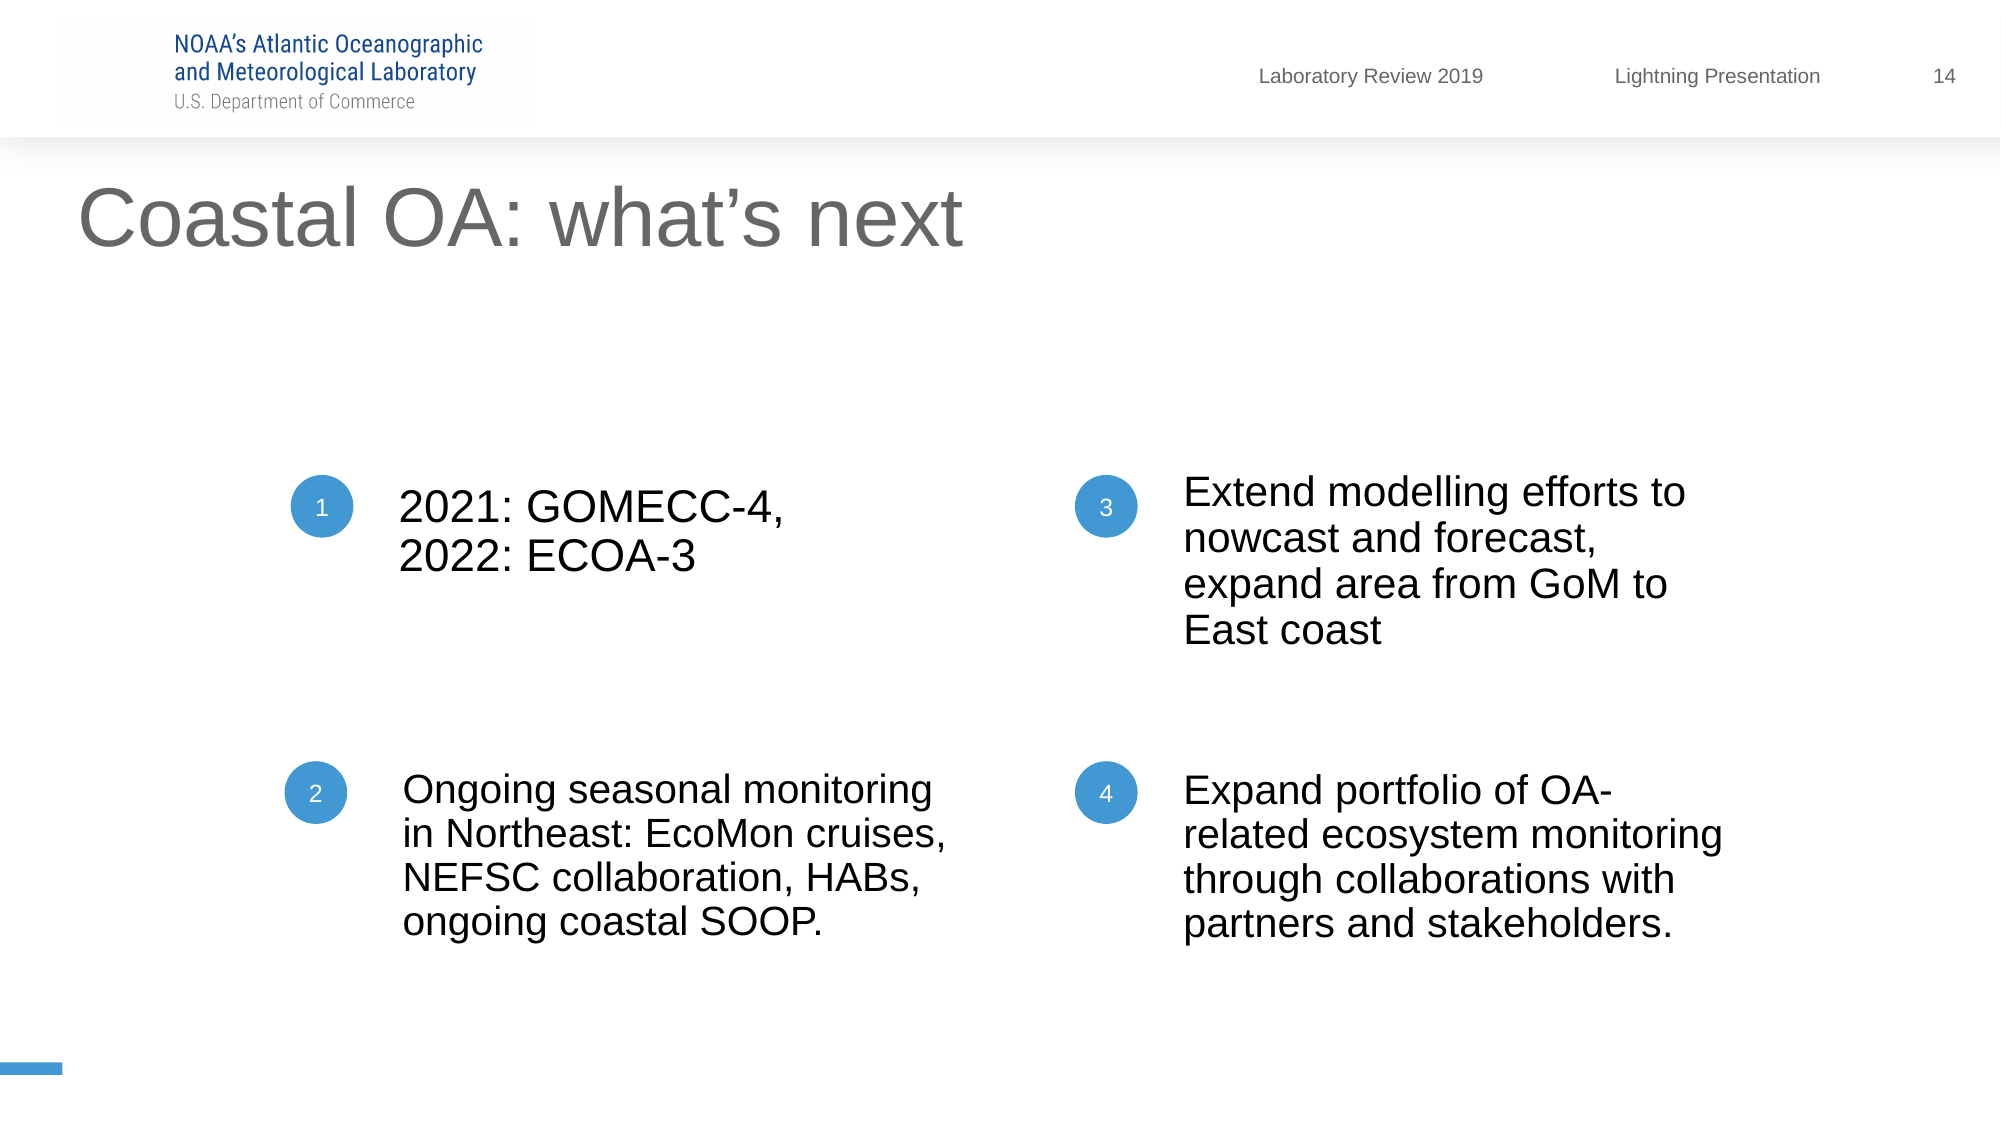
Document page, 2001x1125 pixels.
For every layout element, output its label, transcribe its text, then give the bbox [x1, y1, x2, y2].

slide_number 14 [1908, 45, 1971, 105]
list 2021: GOMECC-4, 2022: ECOA-3 [383, 474, 959, 675]
text_box [0, 1062, 63, 1075]
list Extend modelling efforts to nowcast and forecast, expand area from GoM to East coast [1168, 462, 1744, 663]
title Coastal OA: what’s next [62, 166, 1063, 294]
list Expand portfolio of OA-related ecosystem monitoring through collaborations with partners and stakeholders. [1168, 761, 1744, 962]
picture [57, 13, 533, 125]
list Ongoing seasonal monitoring in Northeast: EcoMon cruises, NEFSC collaboration, HABs, ongoing coastal SOOP. [387, 761, 963, 962]
